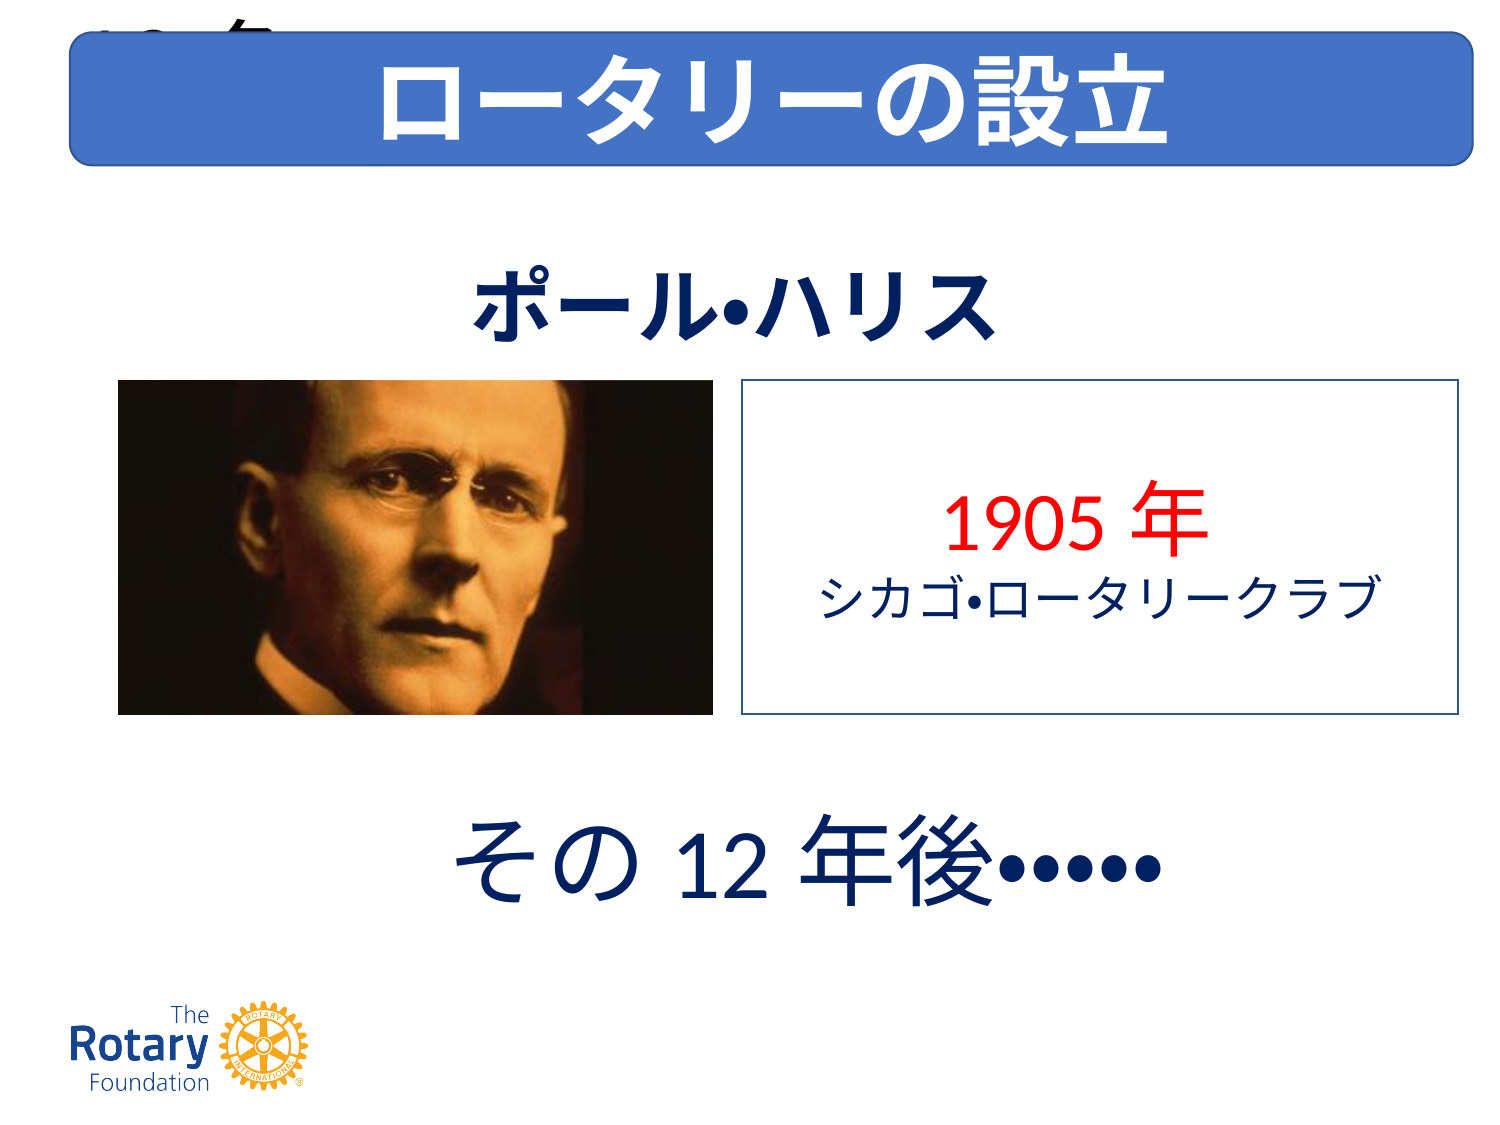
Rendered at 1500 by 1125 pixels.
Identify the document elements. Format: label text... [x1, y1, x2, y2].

text_box 1905年 シカゴ・ロータリークラブ [741, 379, 1459, 715]
text_box その12年後・・・・・ [139, 791, 1474, 926]
text_box ポール・ハリス [371, 227, 1101, 381]
title 19名 [61, 18, 1465, 115]
picture [118, 380, 713, 715]
picture [71, 1001, 308, 1091]
text_box ロータリーの設立 [68, 31, 1474, 167]
